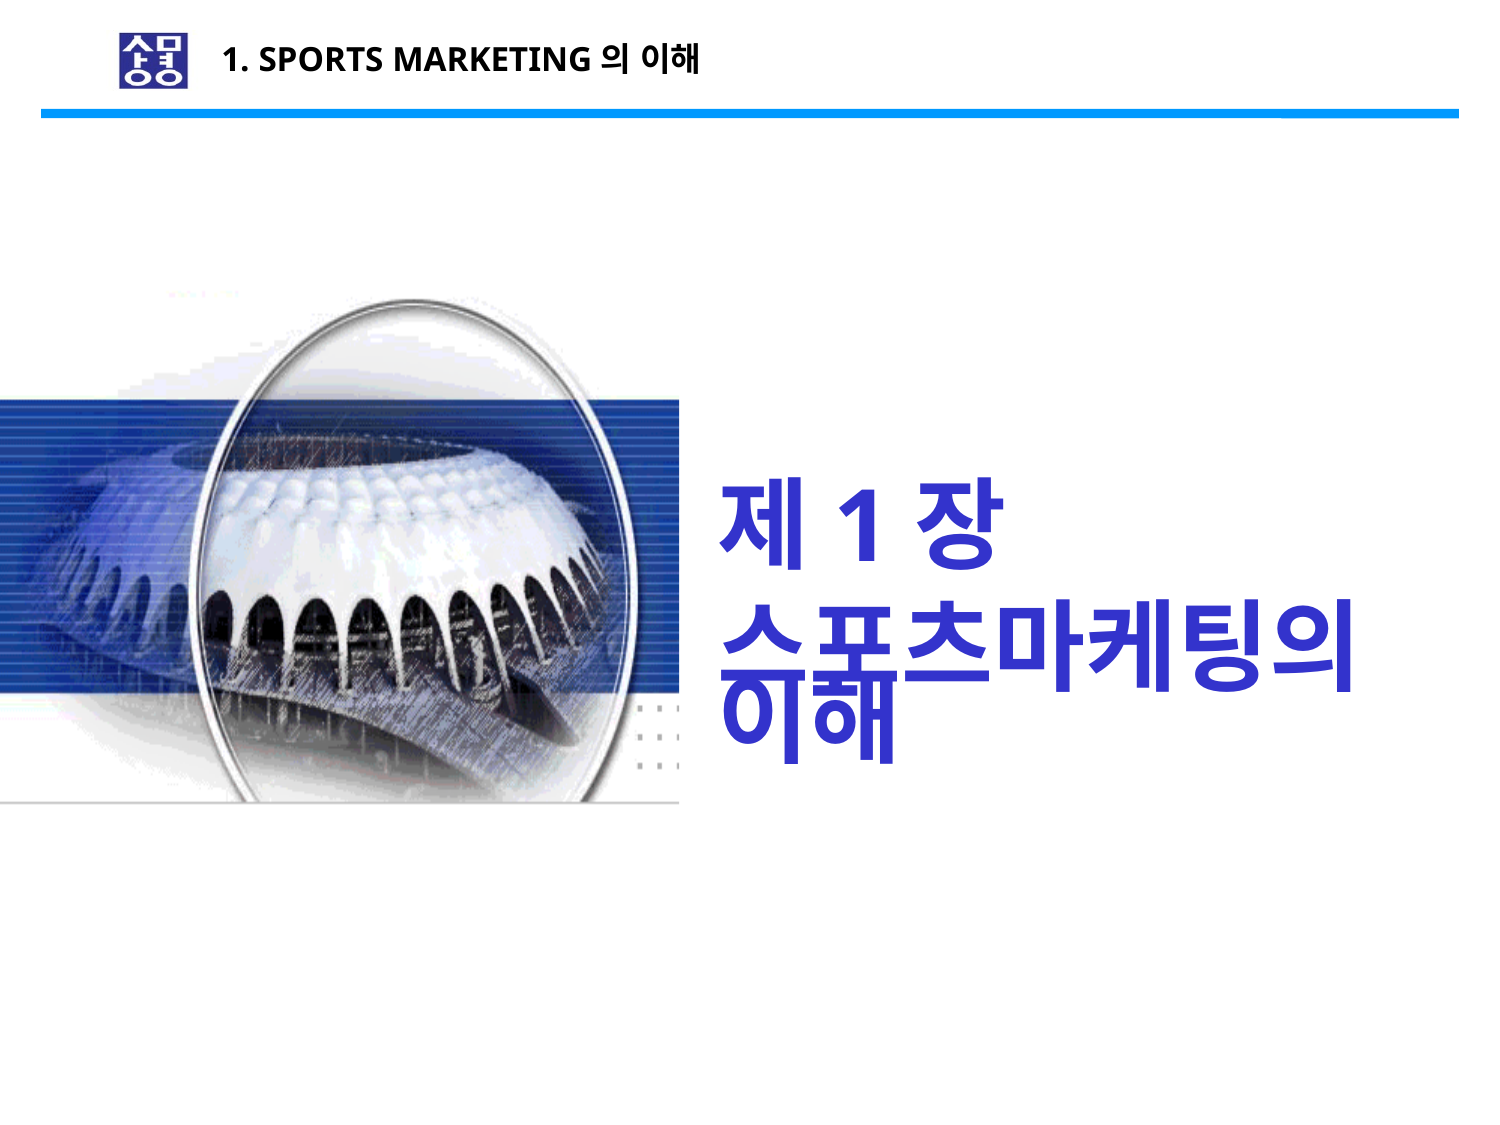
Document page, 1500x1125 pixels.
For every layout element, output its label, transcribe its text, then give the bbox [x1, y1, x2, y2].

picture [0, 278, 680, 805]
text_box 제1장 스포츠마케팅의 이해 [702, 326, 1459, 777]
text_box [40, 30, 1460, 114]
